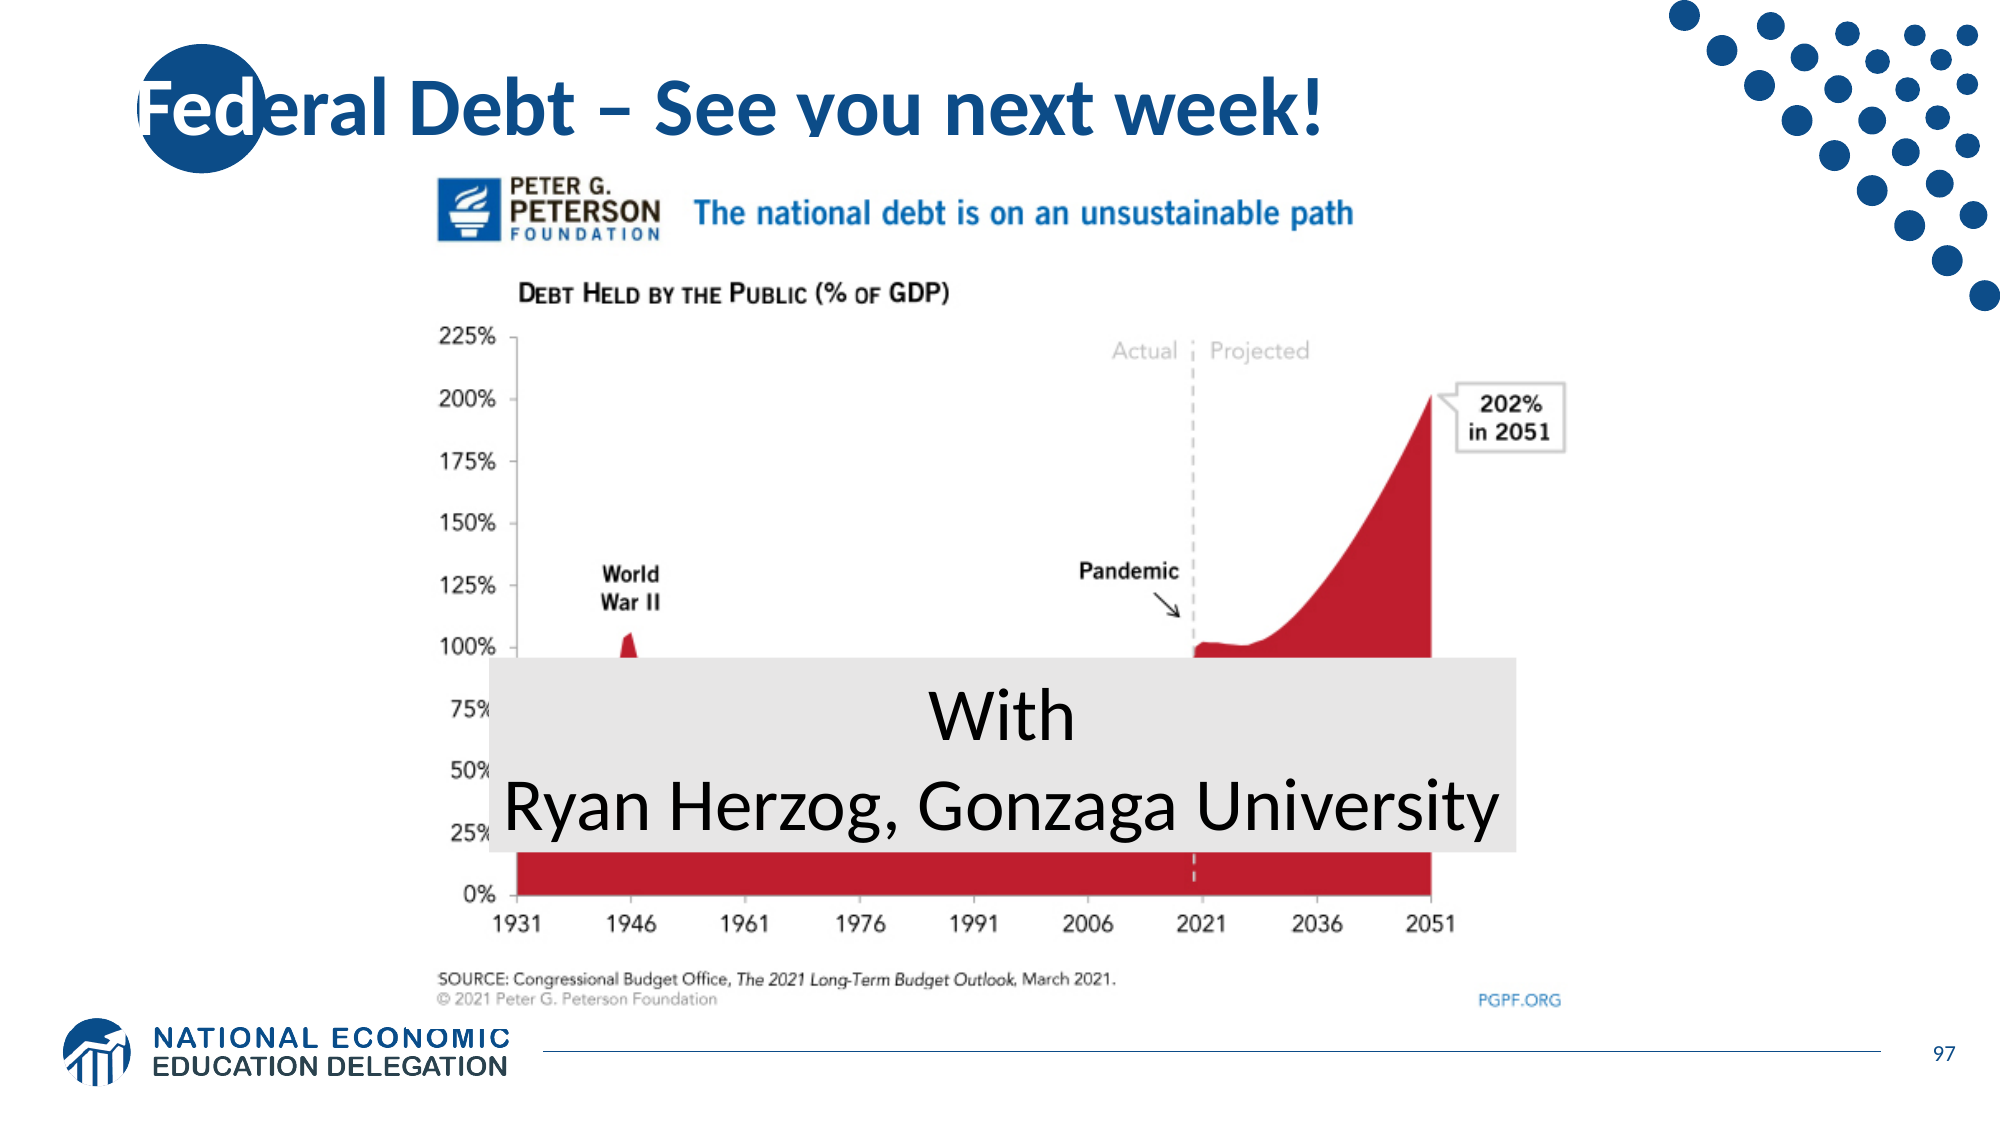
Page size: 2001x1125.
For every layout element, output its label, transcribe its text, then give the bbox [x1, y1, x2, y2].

picture [55, 1013, 520, 1091]
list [406, 137, 1594, 1029]
slide_number 97 [1521, 1022, 1972, 1082]
title Federal Debt – See you next week! [120, 0, 1846, 218]
